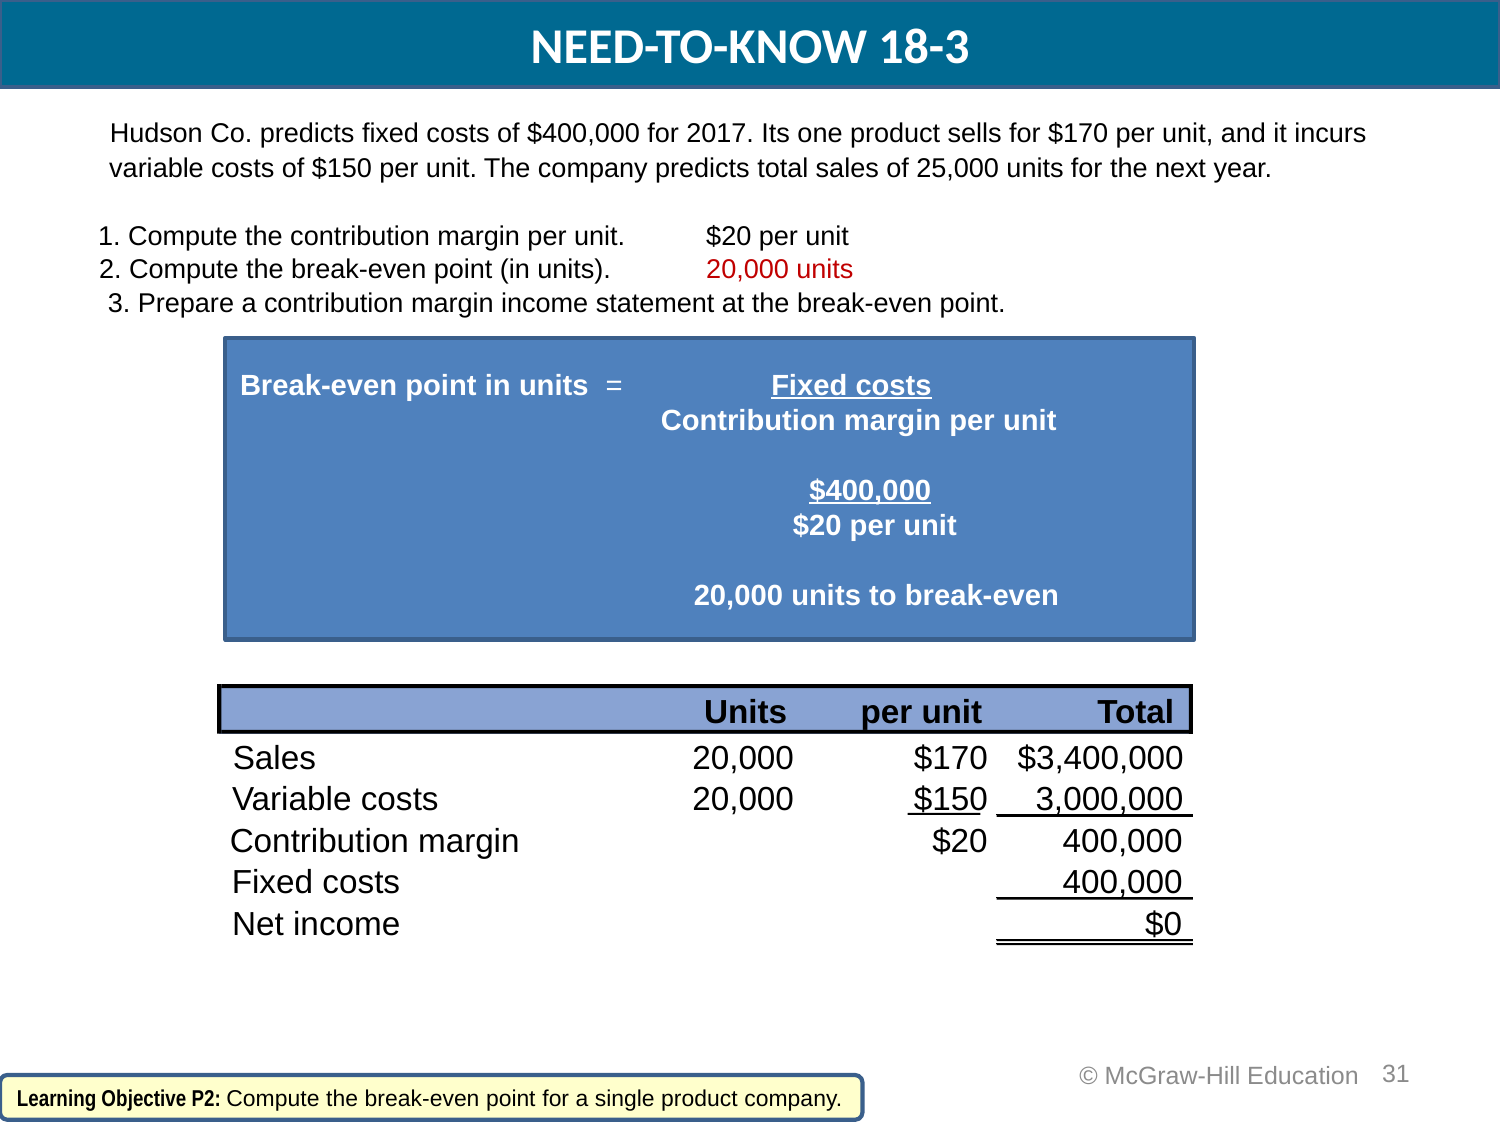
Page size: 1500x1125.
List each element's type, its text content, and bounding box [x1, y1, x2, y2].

text_box per unit [860, 690, 983, 729]
text_box 20,000 units [706, 251, 854, 285]
text_box 20,000 [692, 777, 795, 818]
text_box $20 per unit [706, 217, 849, 251]
text_box Sales [232, 735, 317, 776]
text_box © McGraw-Hill Education [1057, 1052, 1413, 1090]
text_box 3. Prepare a contribution margin income statement at the break-even point. [108, 285, 1006, 319]
slide_number 31 [1074, 1042, 1425, 1103]
text_box [222, 689, 1188, 729]
text_box 3,000,000 [1035, 777, 1184, 814]
text_box [217, 684, 222, 734]
text_box NEED-TO-KNOW 18-3 [0, 0, 1500, 89]
text_box Total [1097, 690, 1175, 729]
text_box 1. Compute the contribution margin per unit. [98, 217, 625, 251]
text_box Variable costs [232, 777, 440, 818]
text_box variable costs of $150 per unit. The company predicts total sales of 25,000 units for the next year. [109, 149, 1272, 183]
text_box Units [704, 690, 788, 729]
text_box 20,000 [692, 735, 795, 776]
text_box Fixed costs [231, 860, 401, 901]
text_box $0 [1144, 901, 1183, 939]
text_box 400,000 [1062, 860, 1184, 897]
text_box $3,400,000 [1017, 735, 1185, 776]
text_box [221, 684, 1193, 689]
text_box Contribution margin [229, 818, 521, 859]
text_box Break-even point in units = Fixed costs Contribution margin per unit $400,000 $20 per unit 20,000 units to break-even [223, 336, 1196, 642]
text_box $150 [913, 777, 989, 818]
text_box $20 [932, 818, 988, 859]
text_box Net income [232, 901, 401, 942]
text_box 400,000 [1062, 818, 1184, 859]
text_box 2. Compute the break-even point (in units). [99, 251, 611, 285]
text_box $170 [913, 735, 989, 776]
text_box Hudson Co. predicts fixed costs of $400,000 for 2017. Its one product sells for $170 per unit, and it incurs [109, 115, 1366, 149]
text_box [221, 729, 1193, 734]
text_box Learning Objective P2: Compute the break-even point for a single product company. [0, 1074, 863, 1120]
text_box [1188, 689, 1193, 729]
